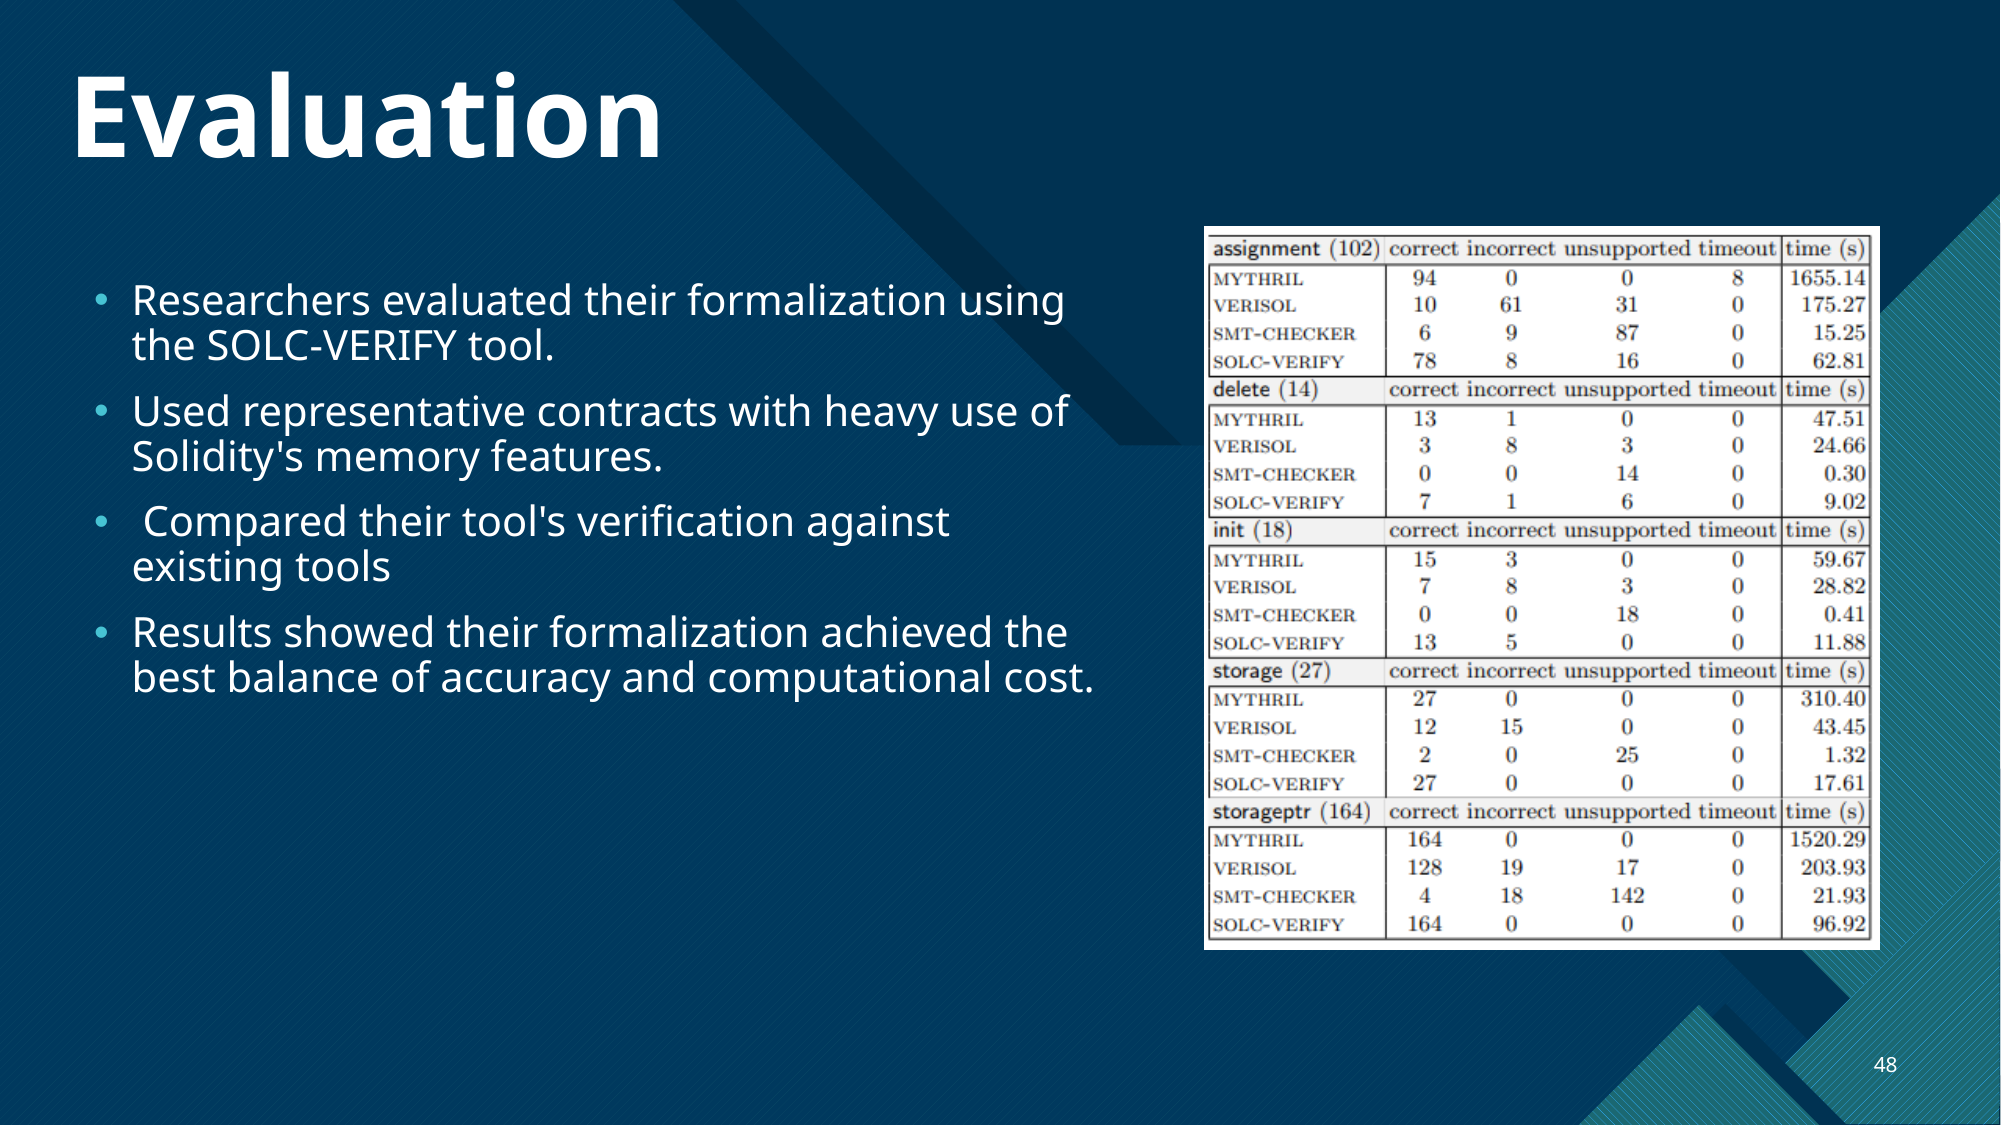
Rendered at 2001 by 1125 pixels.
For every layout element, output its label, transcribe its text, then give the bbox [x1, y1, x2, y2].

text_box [1785, 732, 2001, 1064]
slide_number 48 [1845, 1035, 1913, 1096]
picture [1203, 226, 1880, 950]
title Evaluation [53, 48, 1913, 190]
text_box Researchers evaluated their formalization using the SOLC-VERIFY tool. Used representative contracts with heavy use of Solidity's memory features. Compared their tool's verification against existing tools Results showed their formalization achieved the best balance of accuracy and computational cost. [79, 271, 1124, 499]
